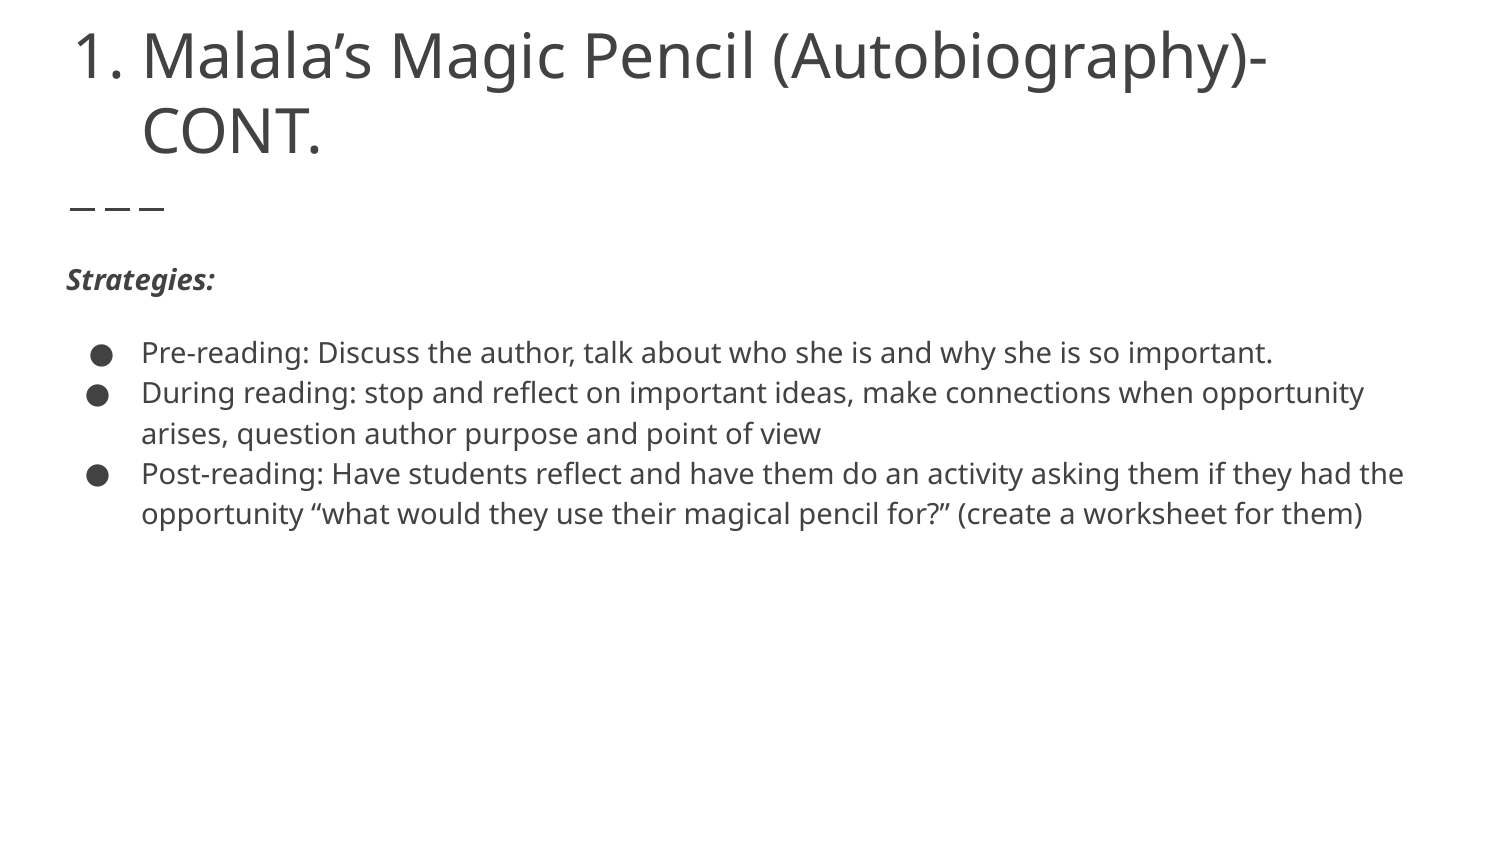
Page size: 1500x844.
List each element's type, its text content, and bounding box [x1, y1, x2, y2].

list Strategies: Pre-reading: Discuss the author, talk about who she is and why she is so important. During reading: stop and reflect on important ideas, make connections when opportunity arises, question author purpose and point of view Post-reading: Have students reflect and have them do an activity asking them if they had the opportunity “what would they use their magical pencil for?” (create a worksheet for them) [51, 240, 1449, 750]
title Malala’s Magic Pencil (Autobiography)- CONT. [51, 61, 1449, 182]
